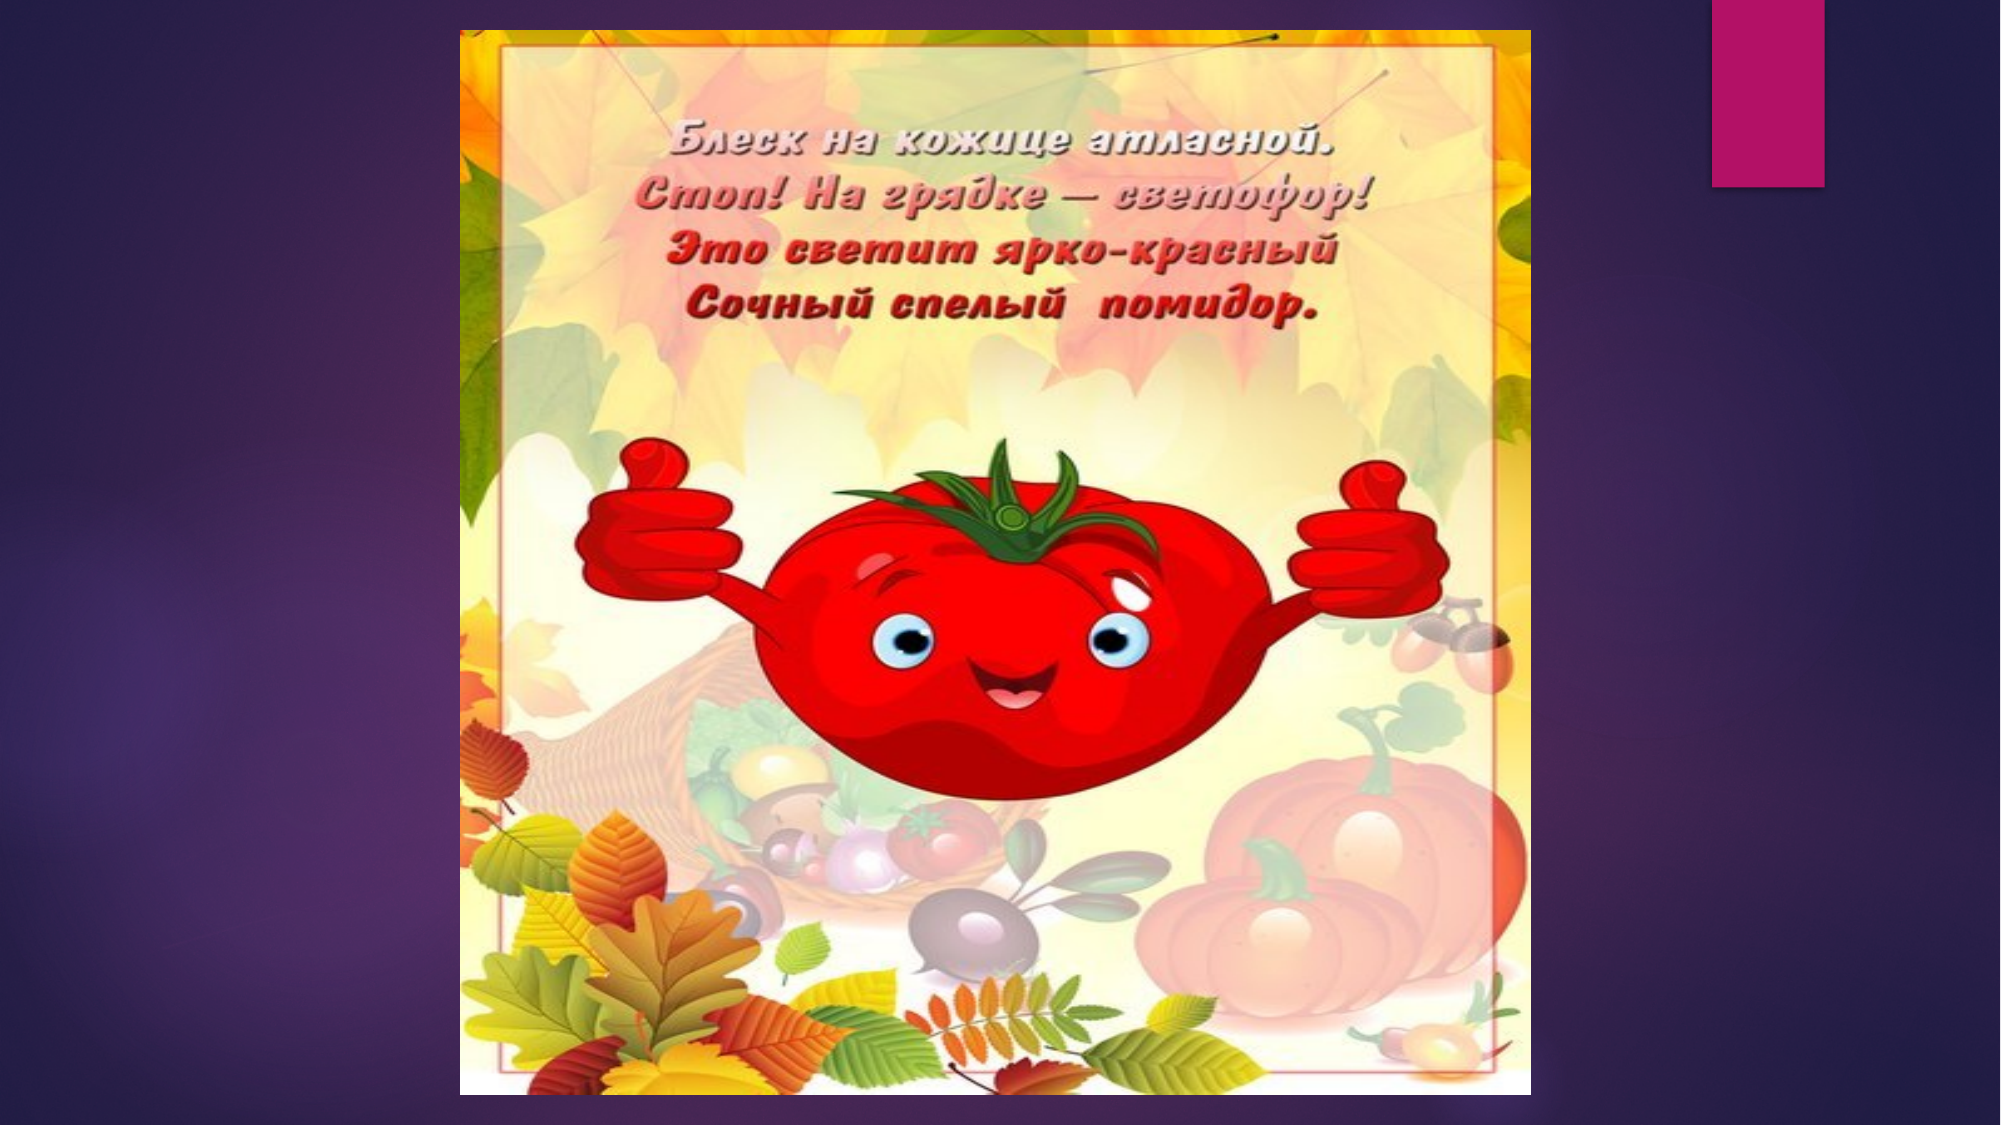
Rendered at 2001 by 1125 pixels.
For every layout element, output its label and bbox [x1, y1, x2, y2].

picture [0, 0, 1576, 1125]
